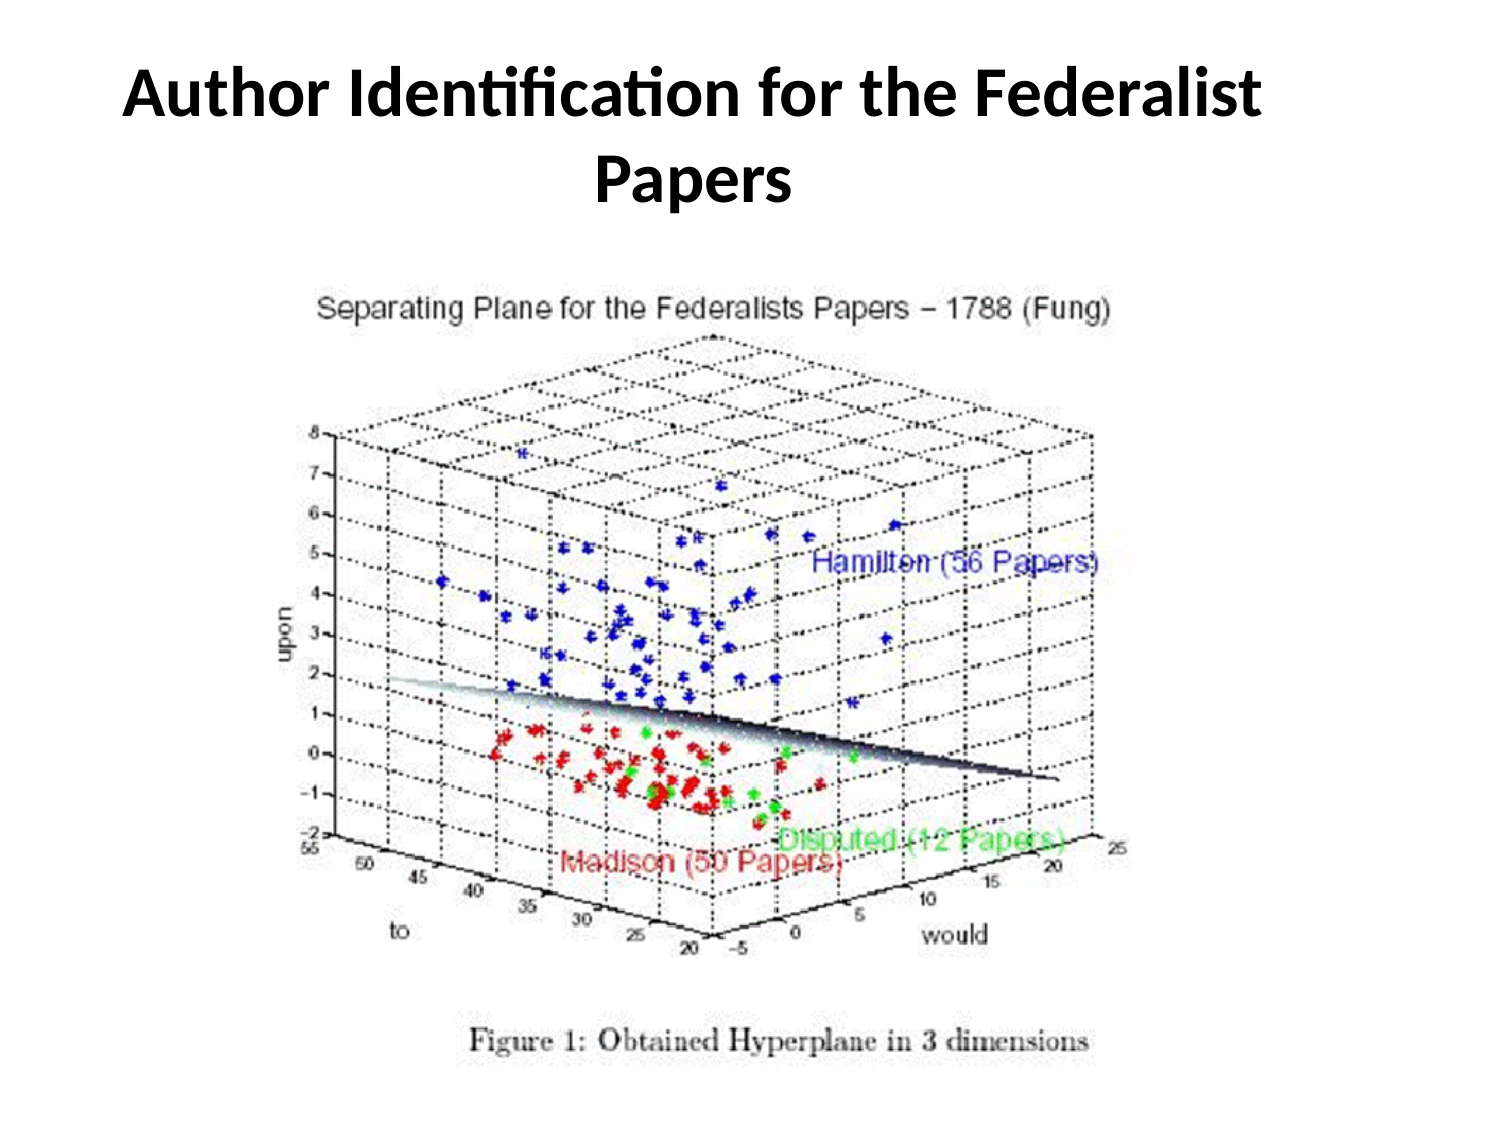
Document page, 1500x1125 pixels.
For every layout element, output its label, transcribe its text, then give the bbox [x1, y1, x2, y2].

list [249, 262, 1148, 1073]
title Author Identification for the Federalist Papers [87, 37, 1300, 225]
